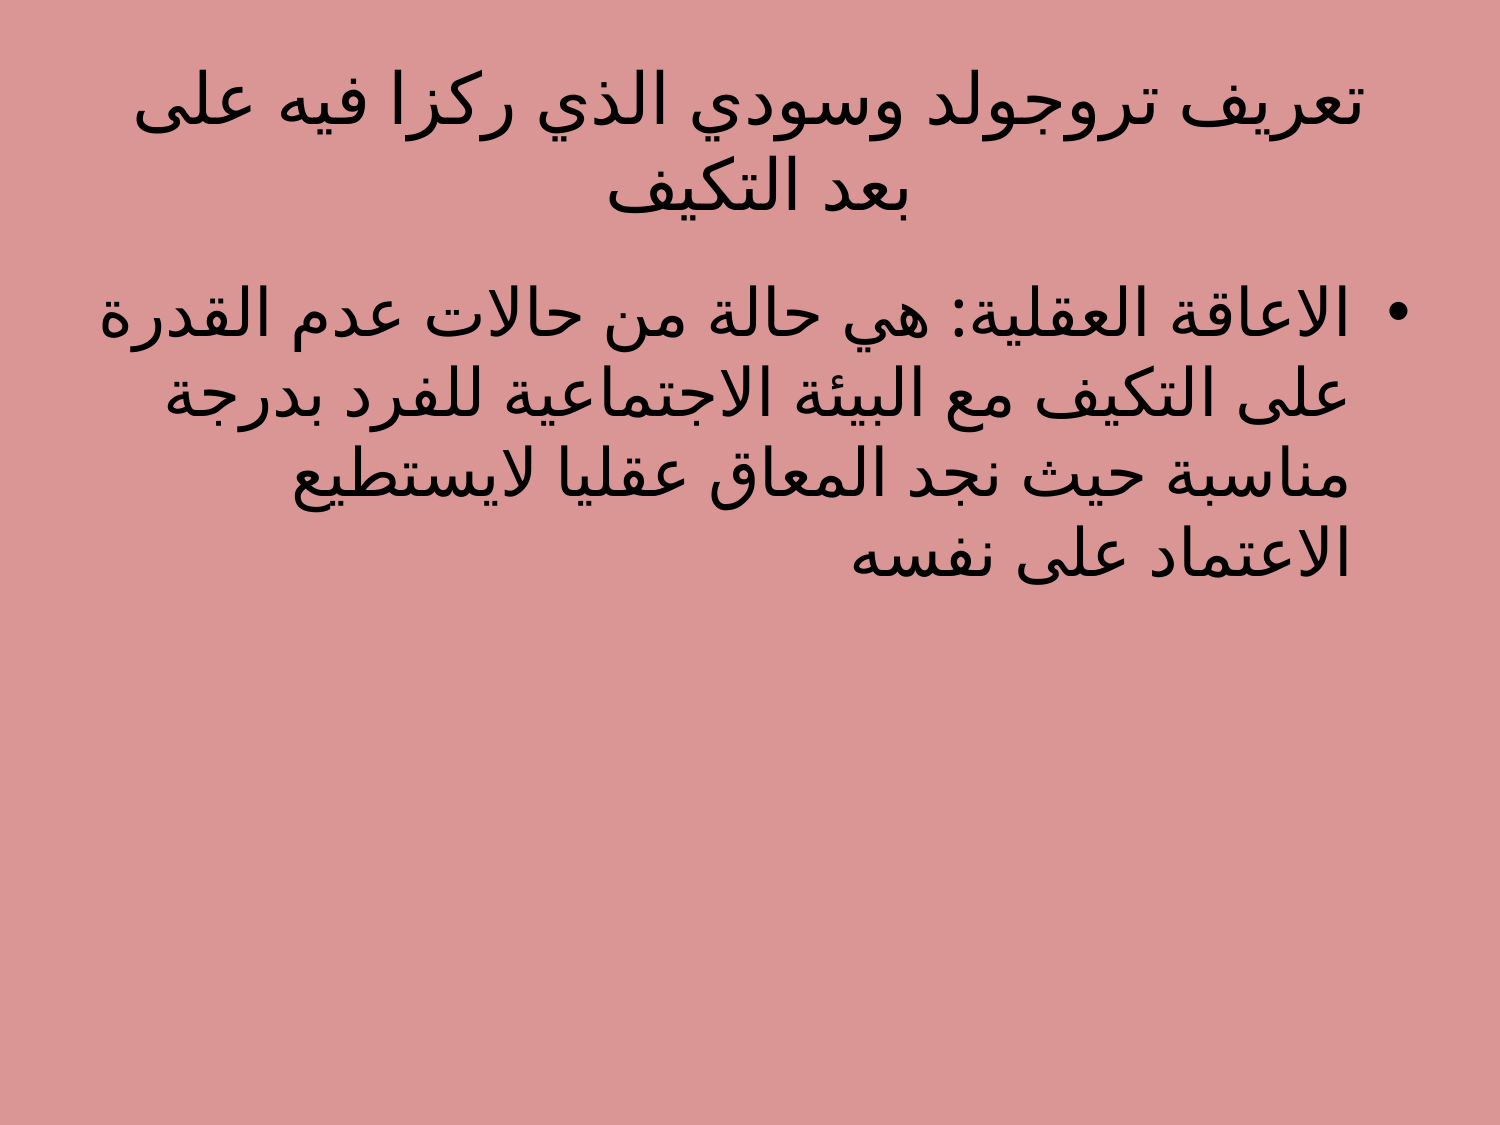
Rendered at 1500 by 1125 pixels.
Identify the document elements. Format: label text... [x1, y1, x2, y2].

list الاعاقة العقلية: هي حالة من حالات عدم القدرة على التكيف مع البيئة الاجتماعية للفرد بدرجة مناسبة حيث نجد المعاق عقليا لايستطيع الاعتماد على نفسه [75, 262, 1425, 1005]
title تعريف تروجولد وسودي الذي ركزا فيه على بعد التكيف [75, 45, 1425, 233]
